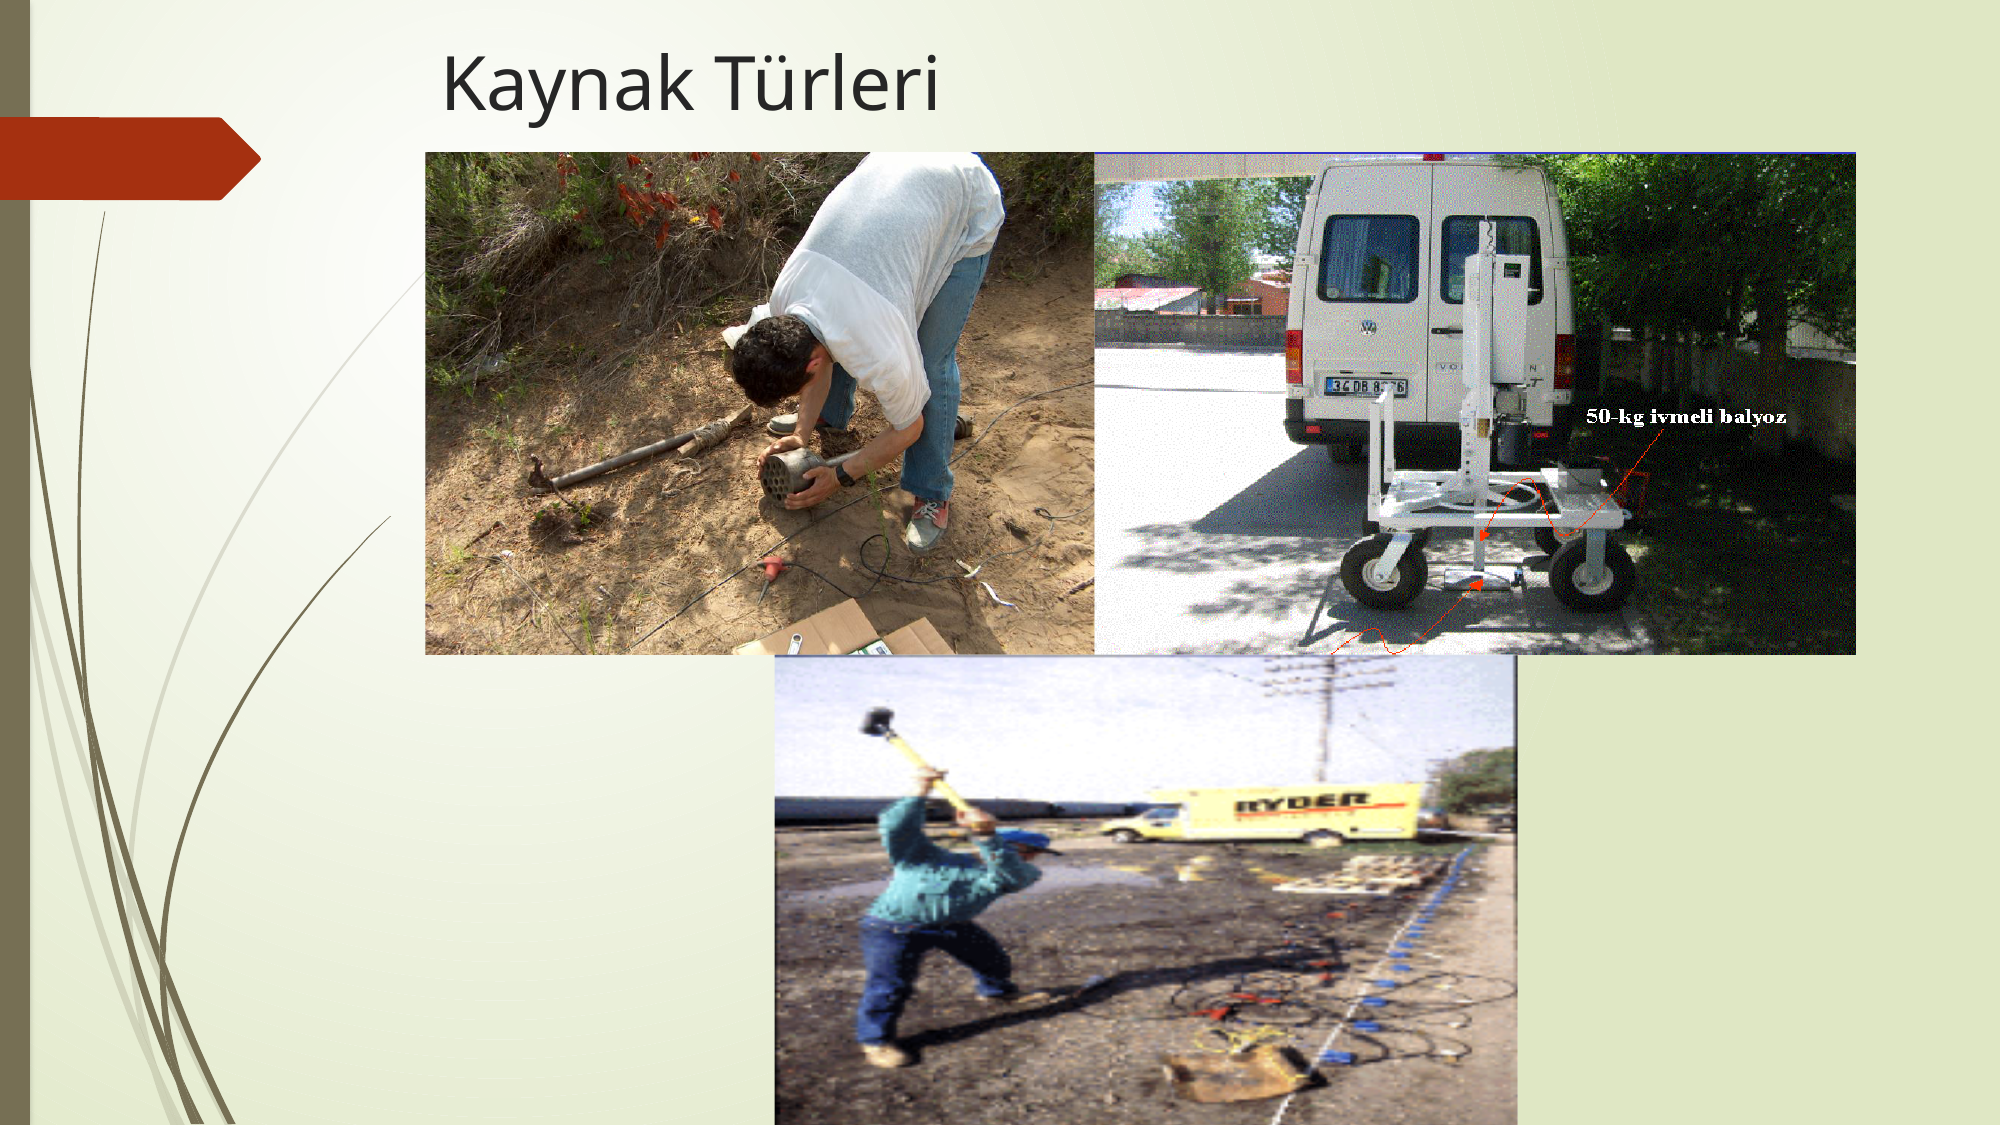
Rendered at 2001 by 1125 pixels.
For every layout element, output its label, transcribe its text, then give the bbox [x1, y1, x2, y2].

title Kaynak Türleri [425, 27, 1888, 238]
picture [425, 152, 1857, 1125]
